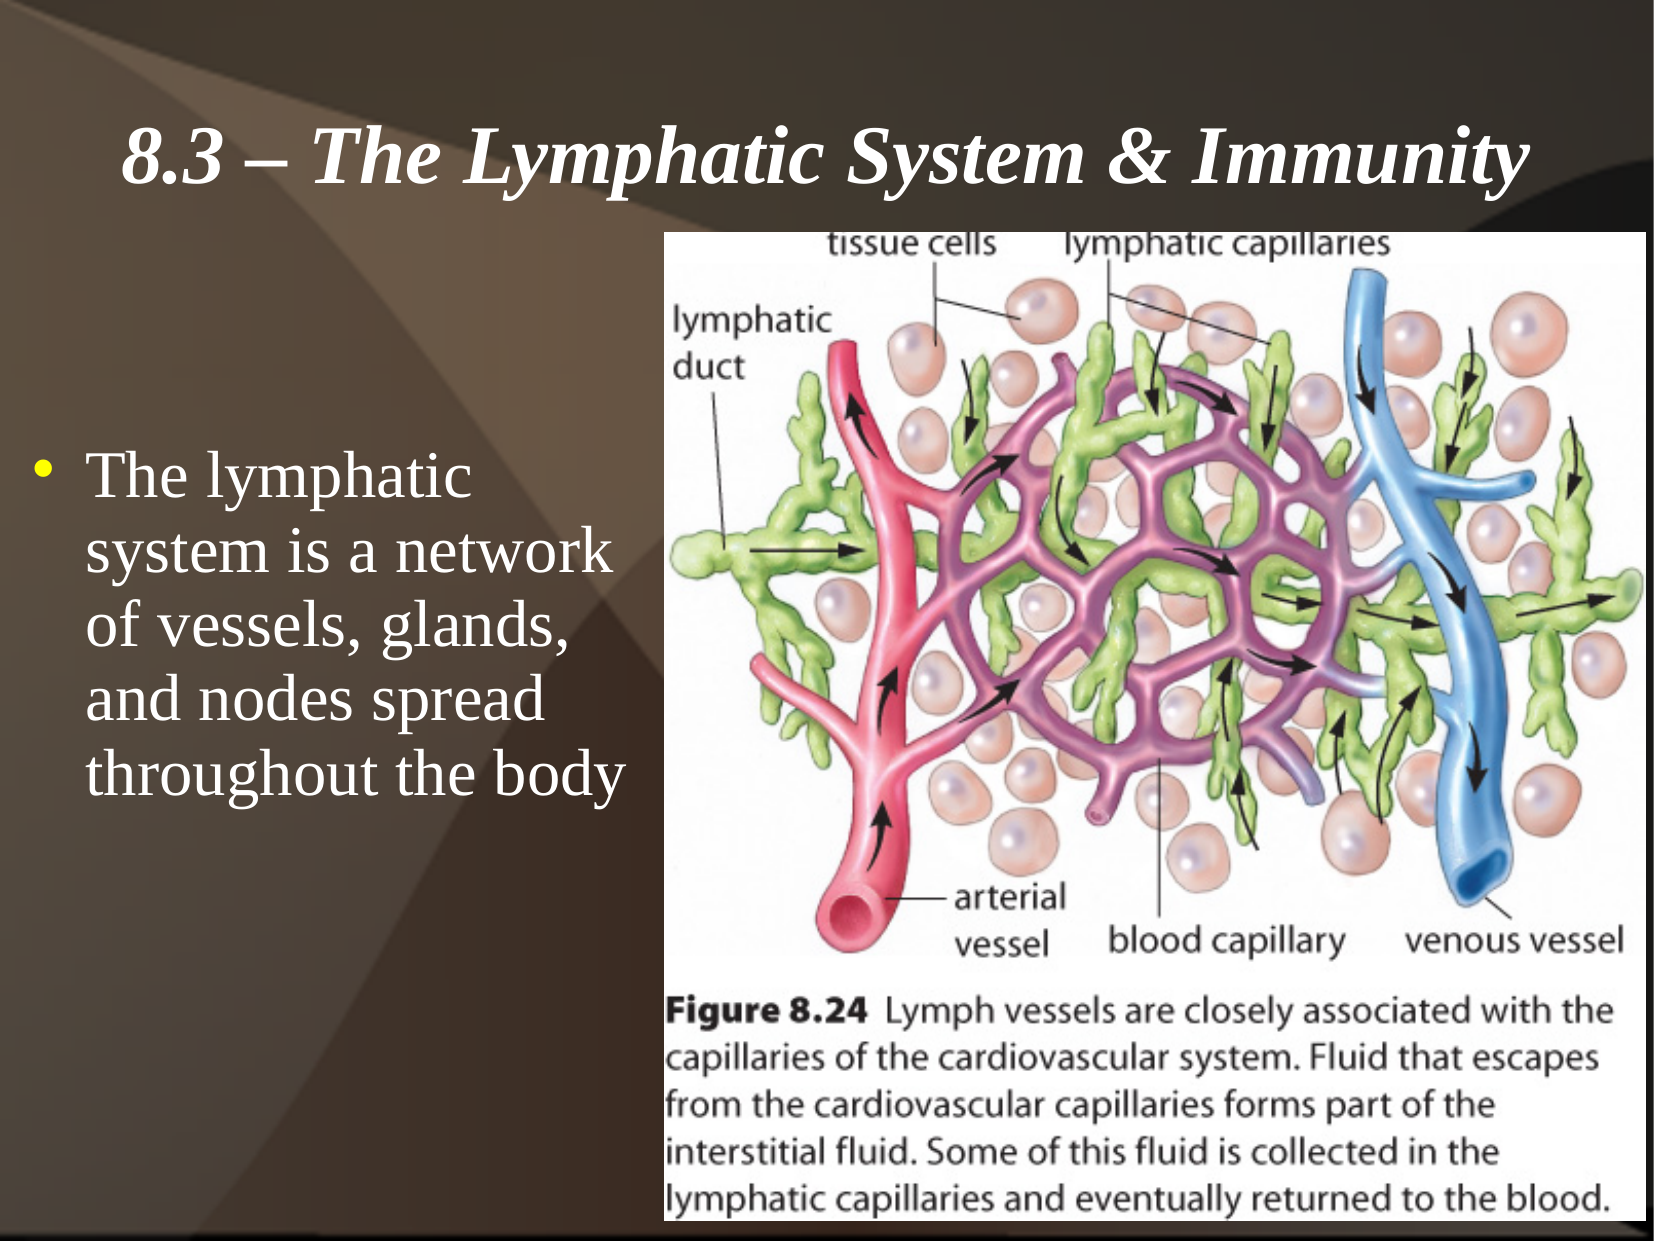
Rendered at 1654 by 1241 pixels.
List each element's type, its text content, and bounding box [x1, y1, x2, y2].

list The lymphatic system is a network of vessels, glands, and nodes spread throughout the body [0, 426, 650, 1027]
title 8.3 – The Lymphatic System & Immunity [82, 41, 1571, 264]
picture [0, 0, 1654, 1241]
